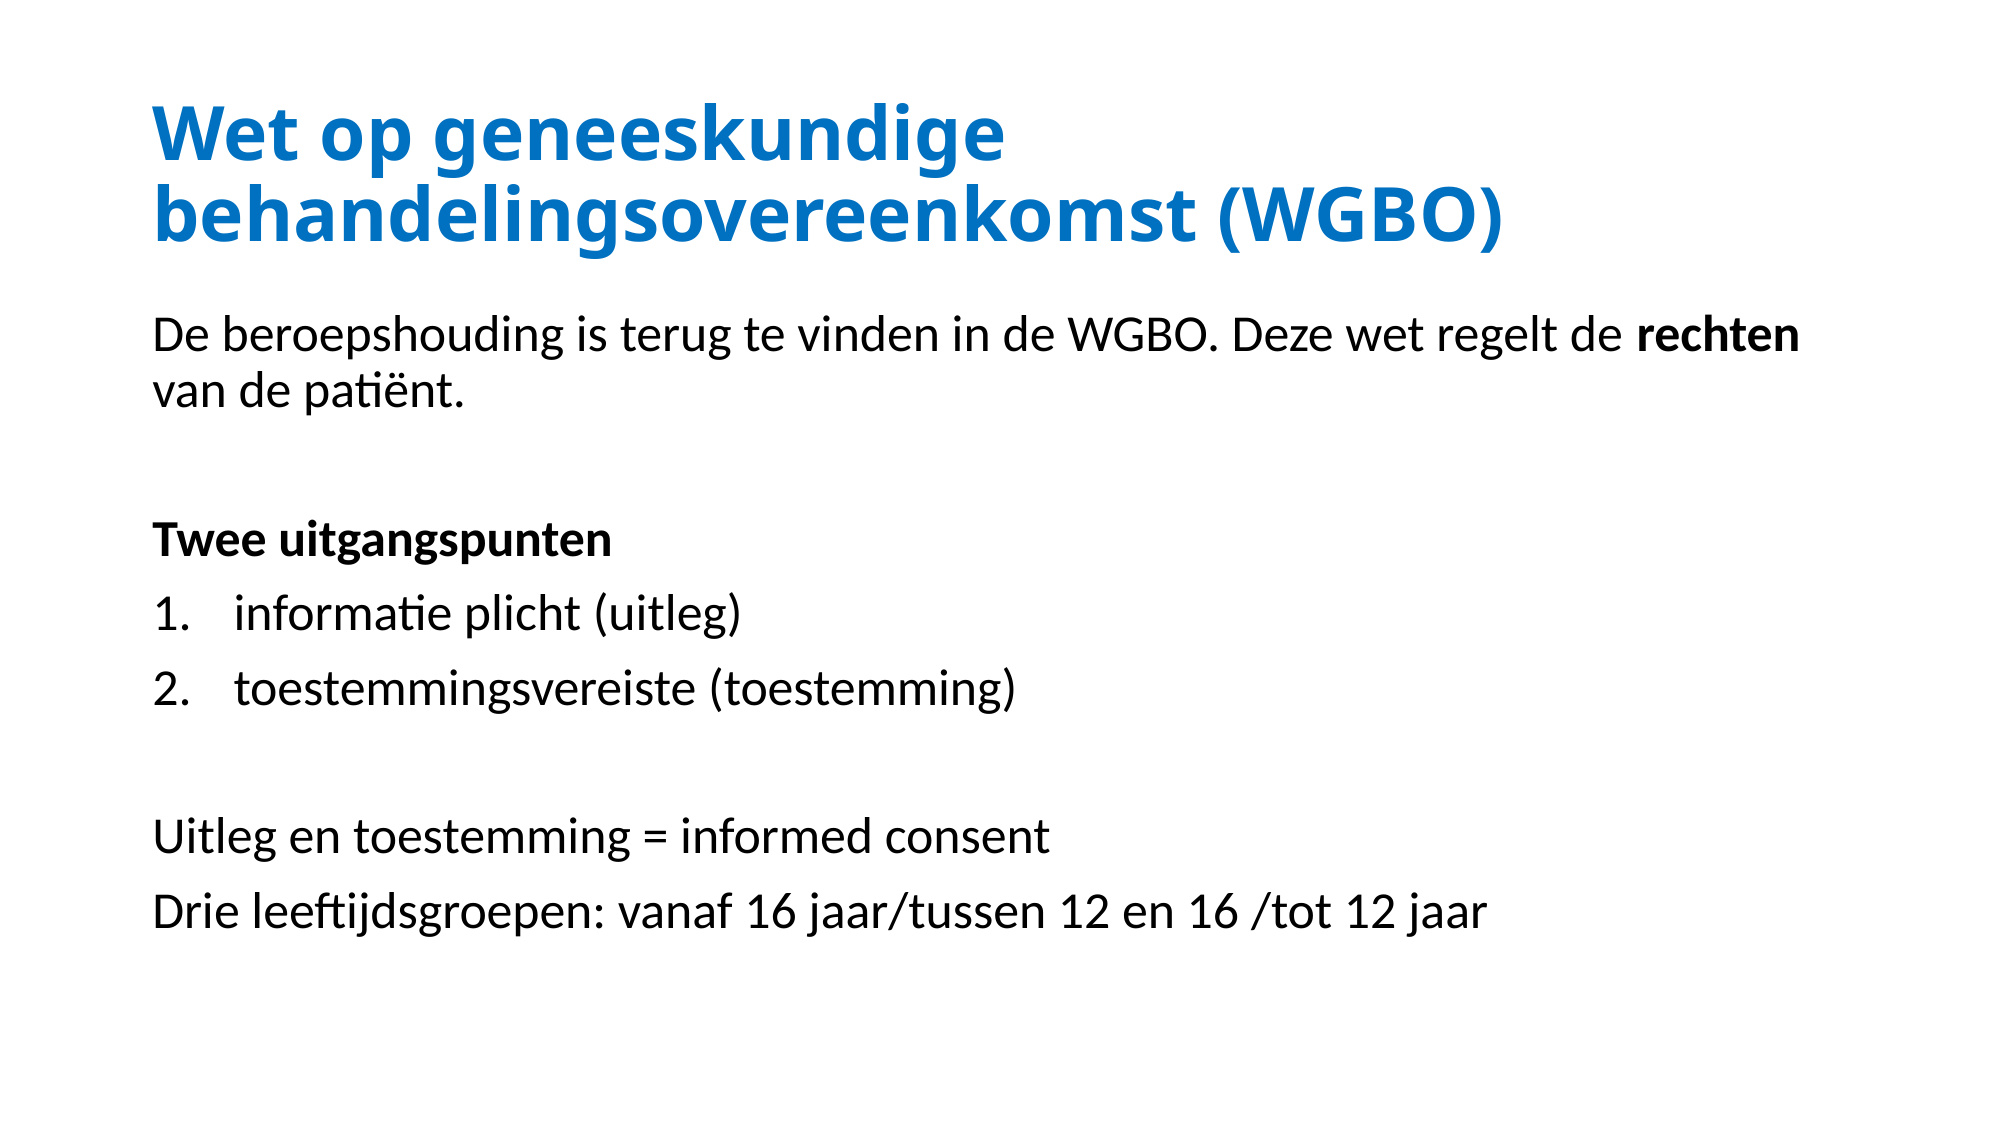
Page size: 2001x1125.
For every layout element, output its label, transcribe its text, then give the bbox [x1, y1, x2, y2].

list De beroepshouding is terug te vinden in de WGBO. Deze wet regelt de rechten van de patiënt. Twee uitgangspunten informatie plicht (uitleg) toestemmingsvereiste (toestemming) Uitleg en toestemming = informed consent Drie leeftijdsgroepen: vanaf 16 jaar/tussen 12 en 16 /tot 12 jaar [137, 299, 1863, 949]
title Wet op geneeskundige behandelingsovereenkomst (WGBO) [137, 67, 1897, 286]
